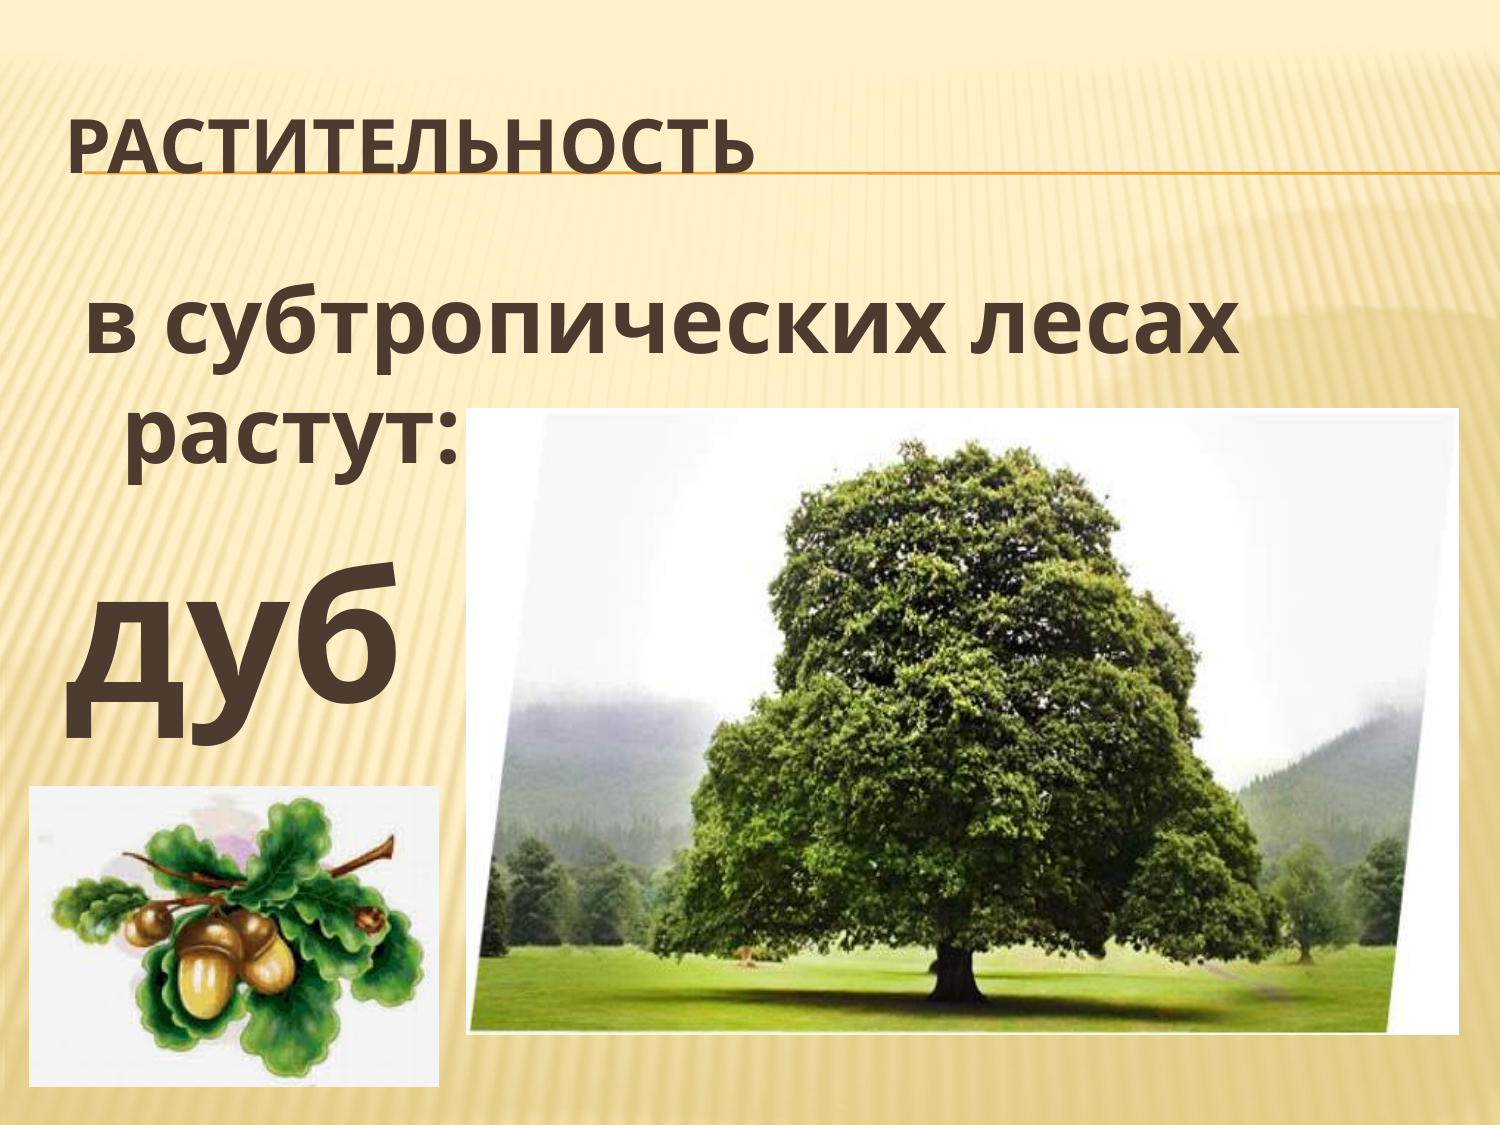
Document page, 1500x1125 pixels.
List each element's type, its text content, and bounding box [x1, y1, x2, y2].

list в субтропических лесах растут: дуб [50, 254, 1475, 998]
picture [29, 786, 440, 1088]
title растительность [50, 75, 1475, 213]
picture [466, 408, 1459, 1036]
